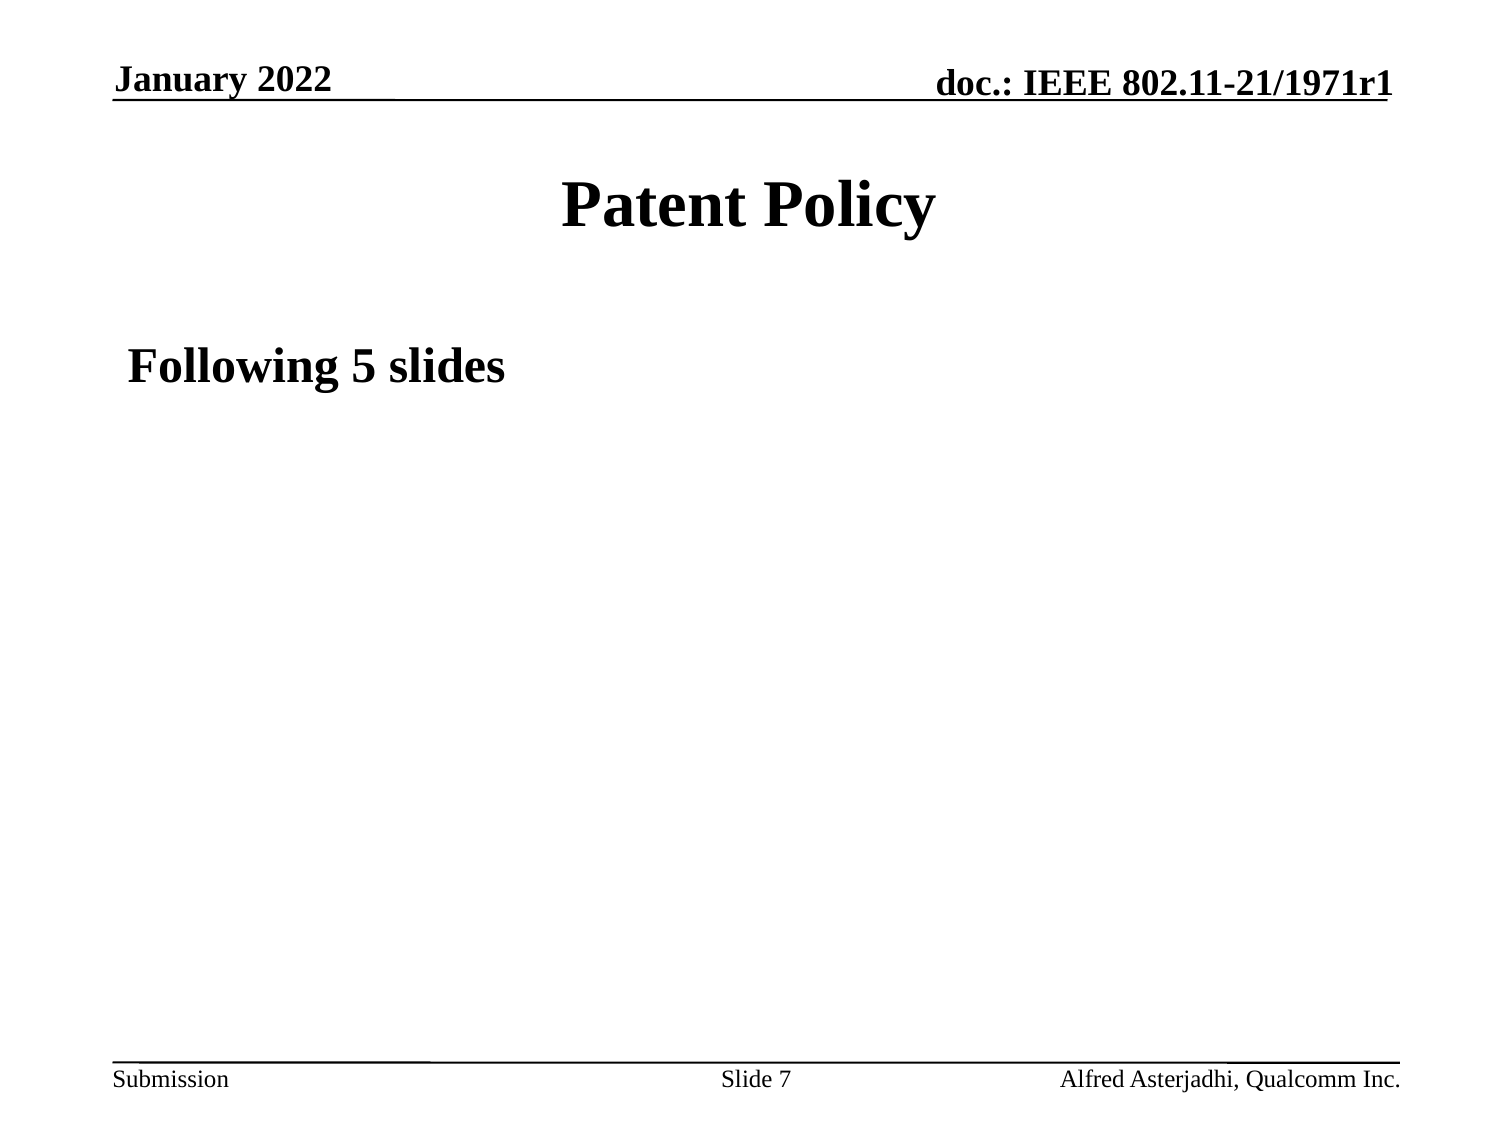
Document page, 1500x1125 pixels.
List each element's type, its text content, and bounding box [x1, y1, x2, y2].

slide_number Slide 7 [712, 1061, 800, 1123]
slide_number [114, 54, 493, 100]
title Patent Policy [112, 112, 1388, 288]
footer Alfred Asterjadhi, Qualcomm Inc. [878, 1061, 1402, 1093]
list Following 5 slides [112, 324, 1388, 1000]
